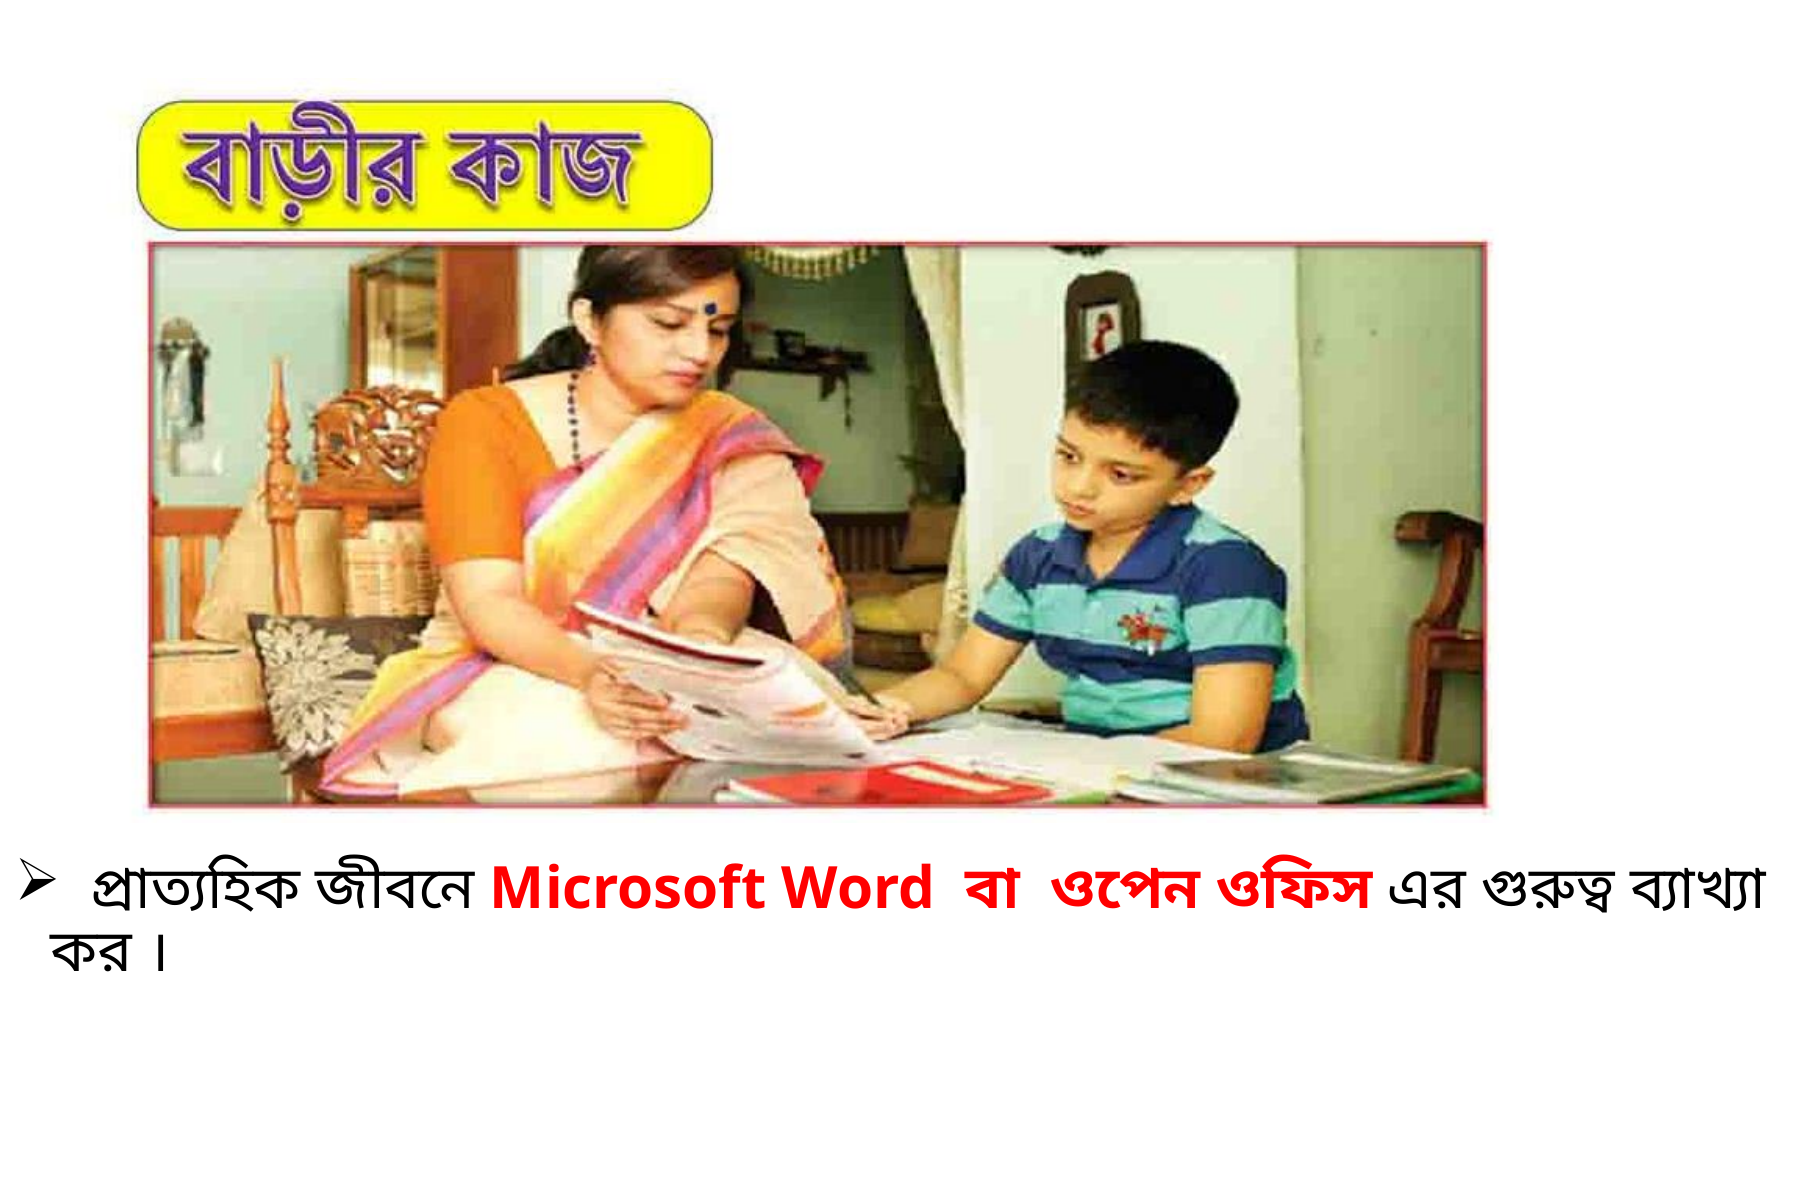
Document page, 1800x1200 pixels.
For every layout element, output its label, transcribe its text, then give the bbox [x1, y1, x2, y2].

text_box প্রাত্যহিক জীবনে Microsoft Word বা ওপেন ওফিস এর গুরুত্ব ব্যাখ্যা কর । [0, 850, 1800, 992]
picture [82, 78, 1499, 823]
